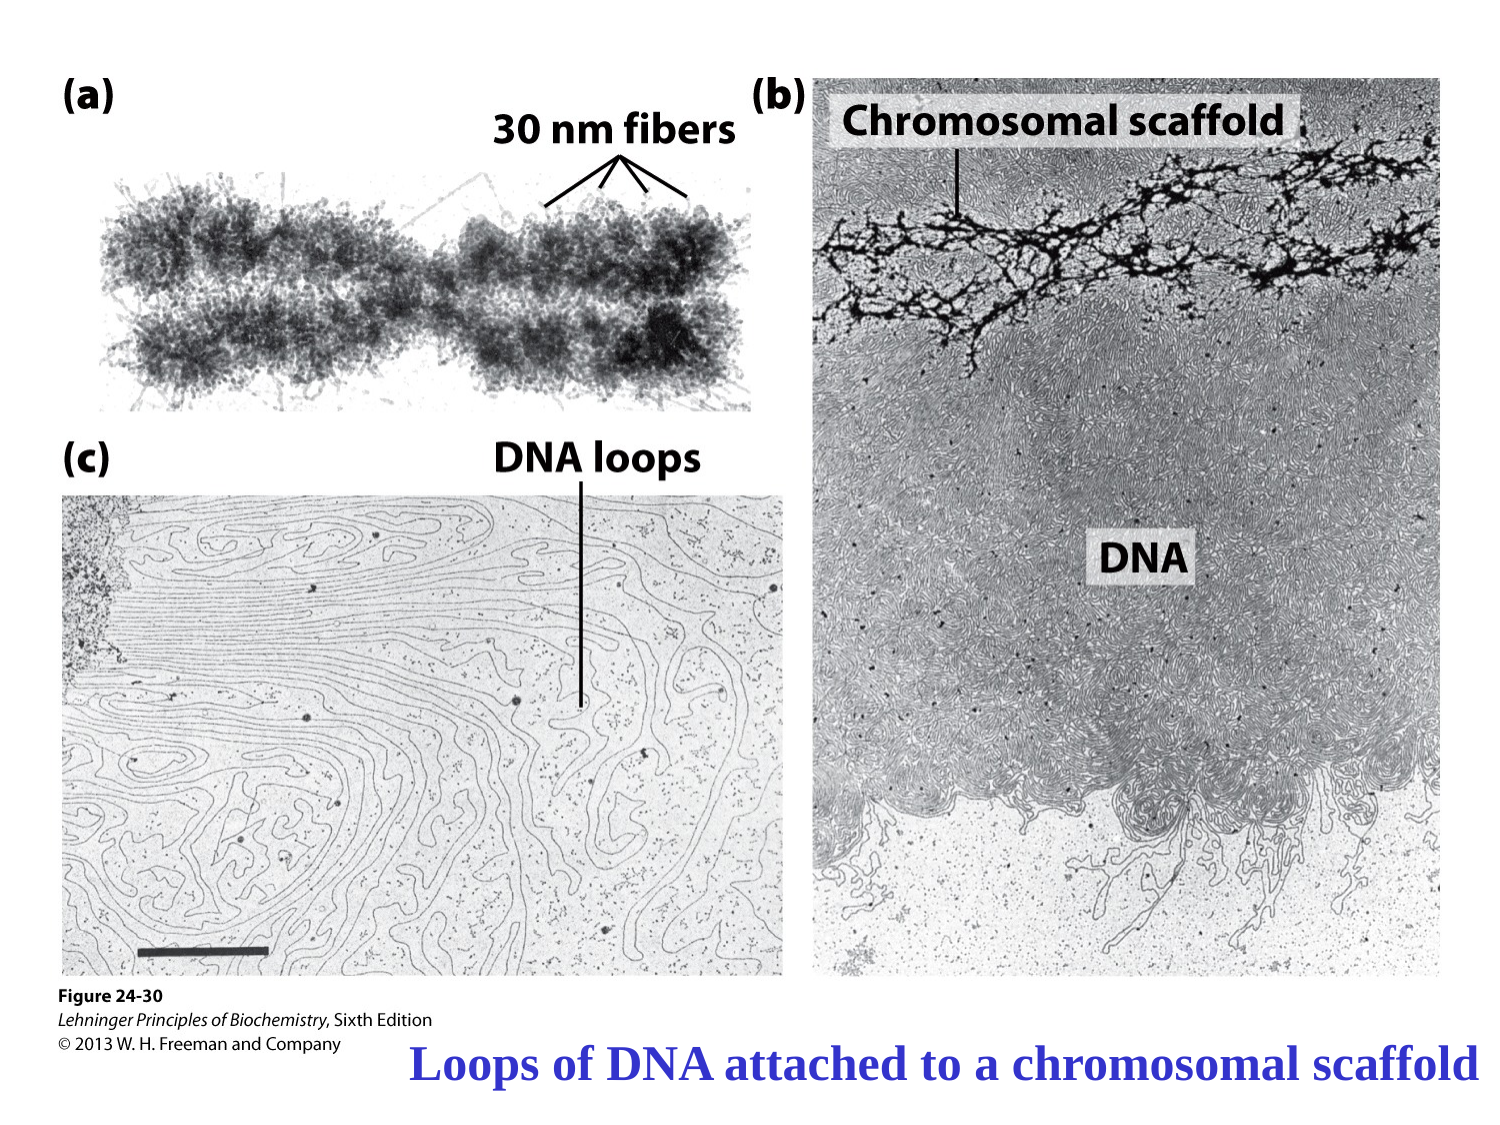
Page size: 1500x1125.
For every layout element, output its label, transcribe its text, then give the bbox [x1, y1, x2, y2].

text_box Loops of DNA attached to a chromosomal scaffold [394, 1023, 1495, 1098]
picture [49, 68, 1450, 1058]
